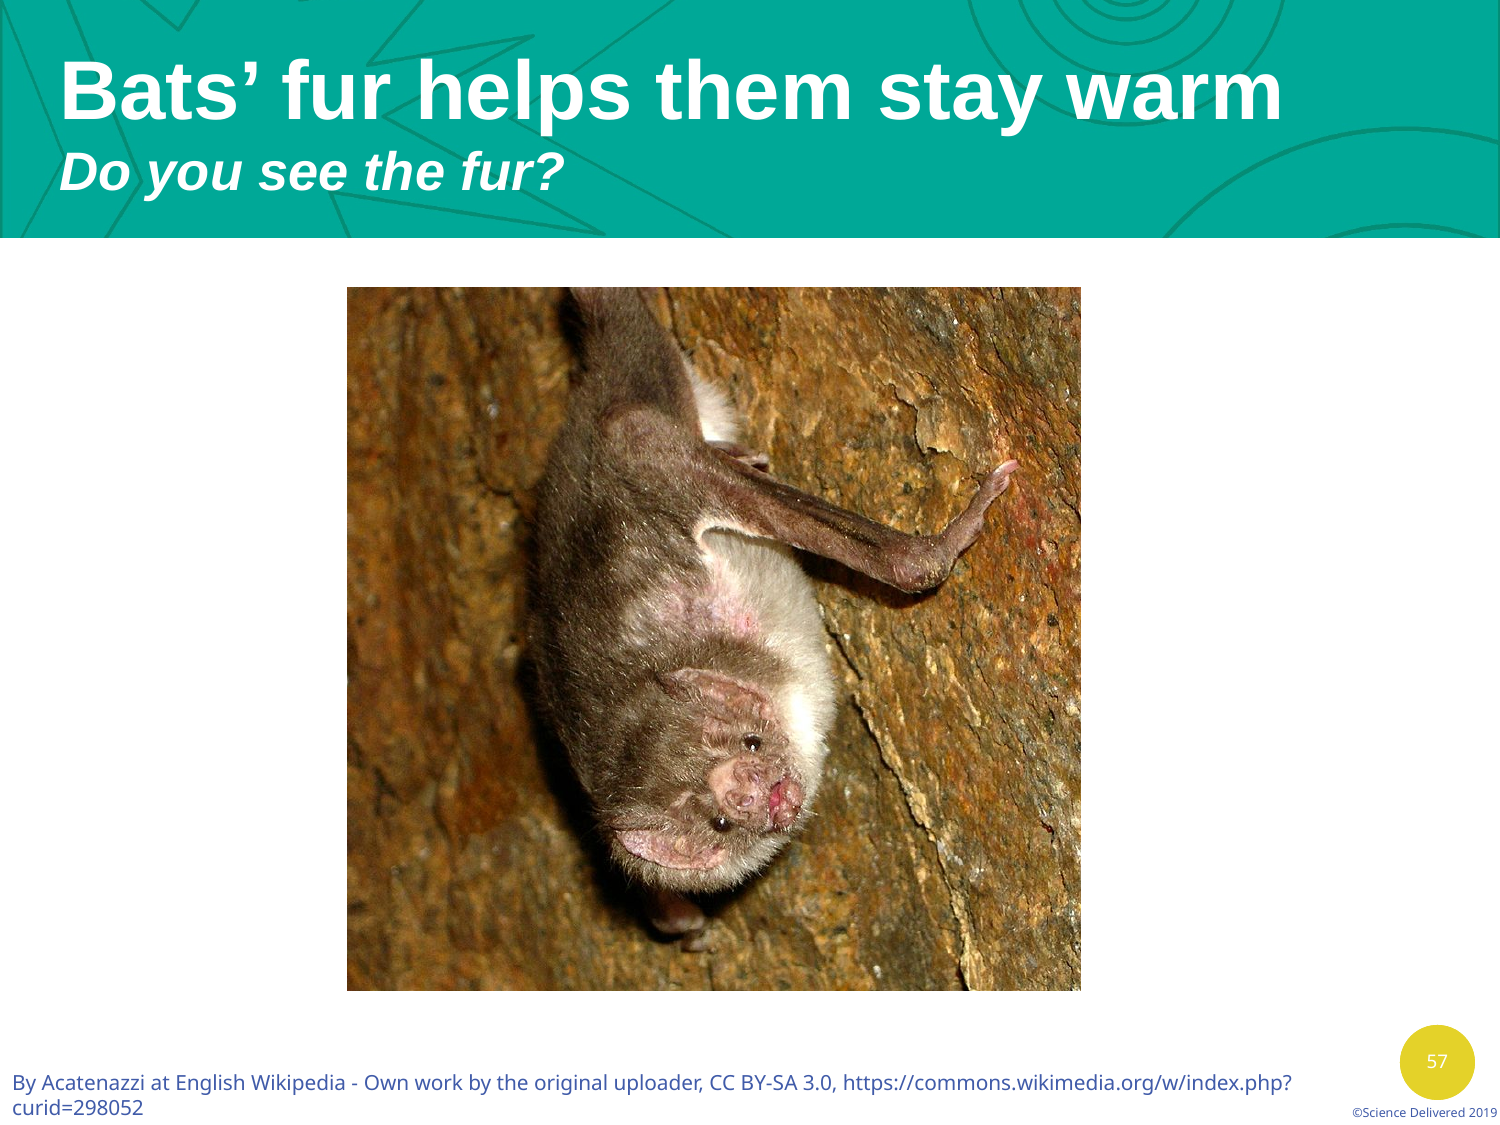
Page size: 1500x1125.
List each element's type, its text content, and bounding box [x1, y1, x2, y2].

text_box Bats’ fur helps them stay warm Do you see the fur? [44, 28, 1301, 209]
picture [347, 287, 1081, 991]
text_box ©Science Delivered 2019 [1351, 1097, 1500, 1125]
picture [0, 0, 1500, 238]
text_box By Acatenazzi at English Wikipedia - Own work by the original uploader, CC BY-SA 3.0, https://commons.wikimedia.org/w/index.php?curid=298052 [0, 1062, 1351, 1125]
